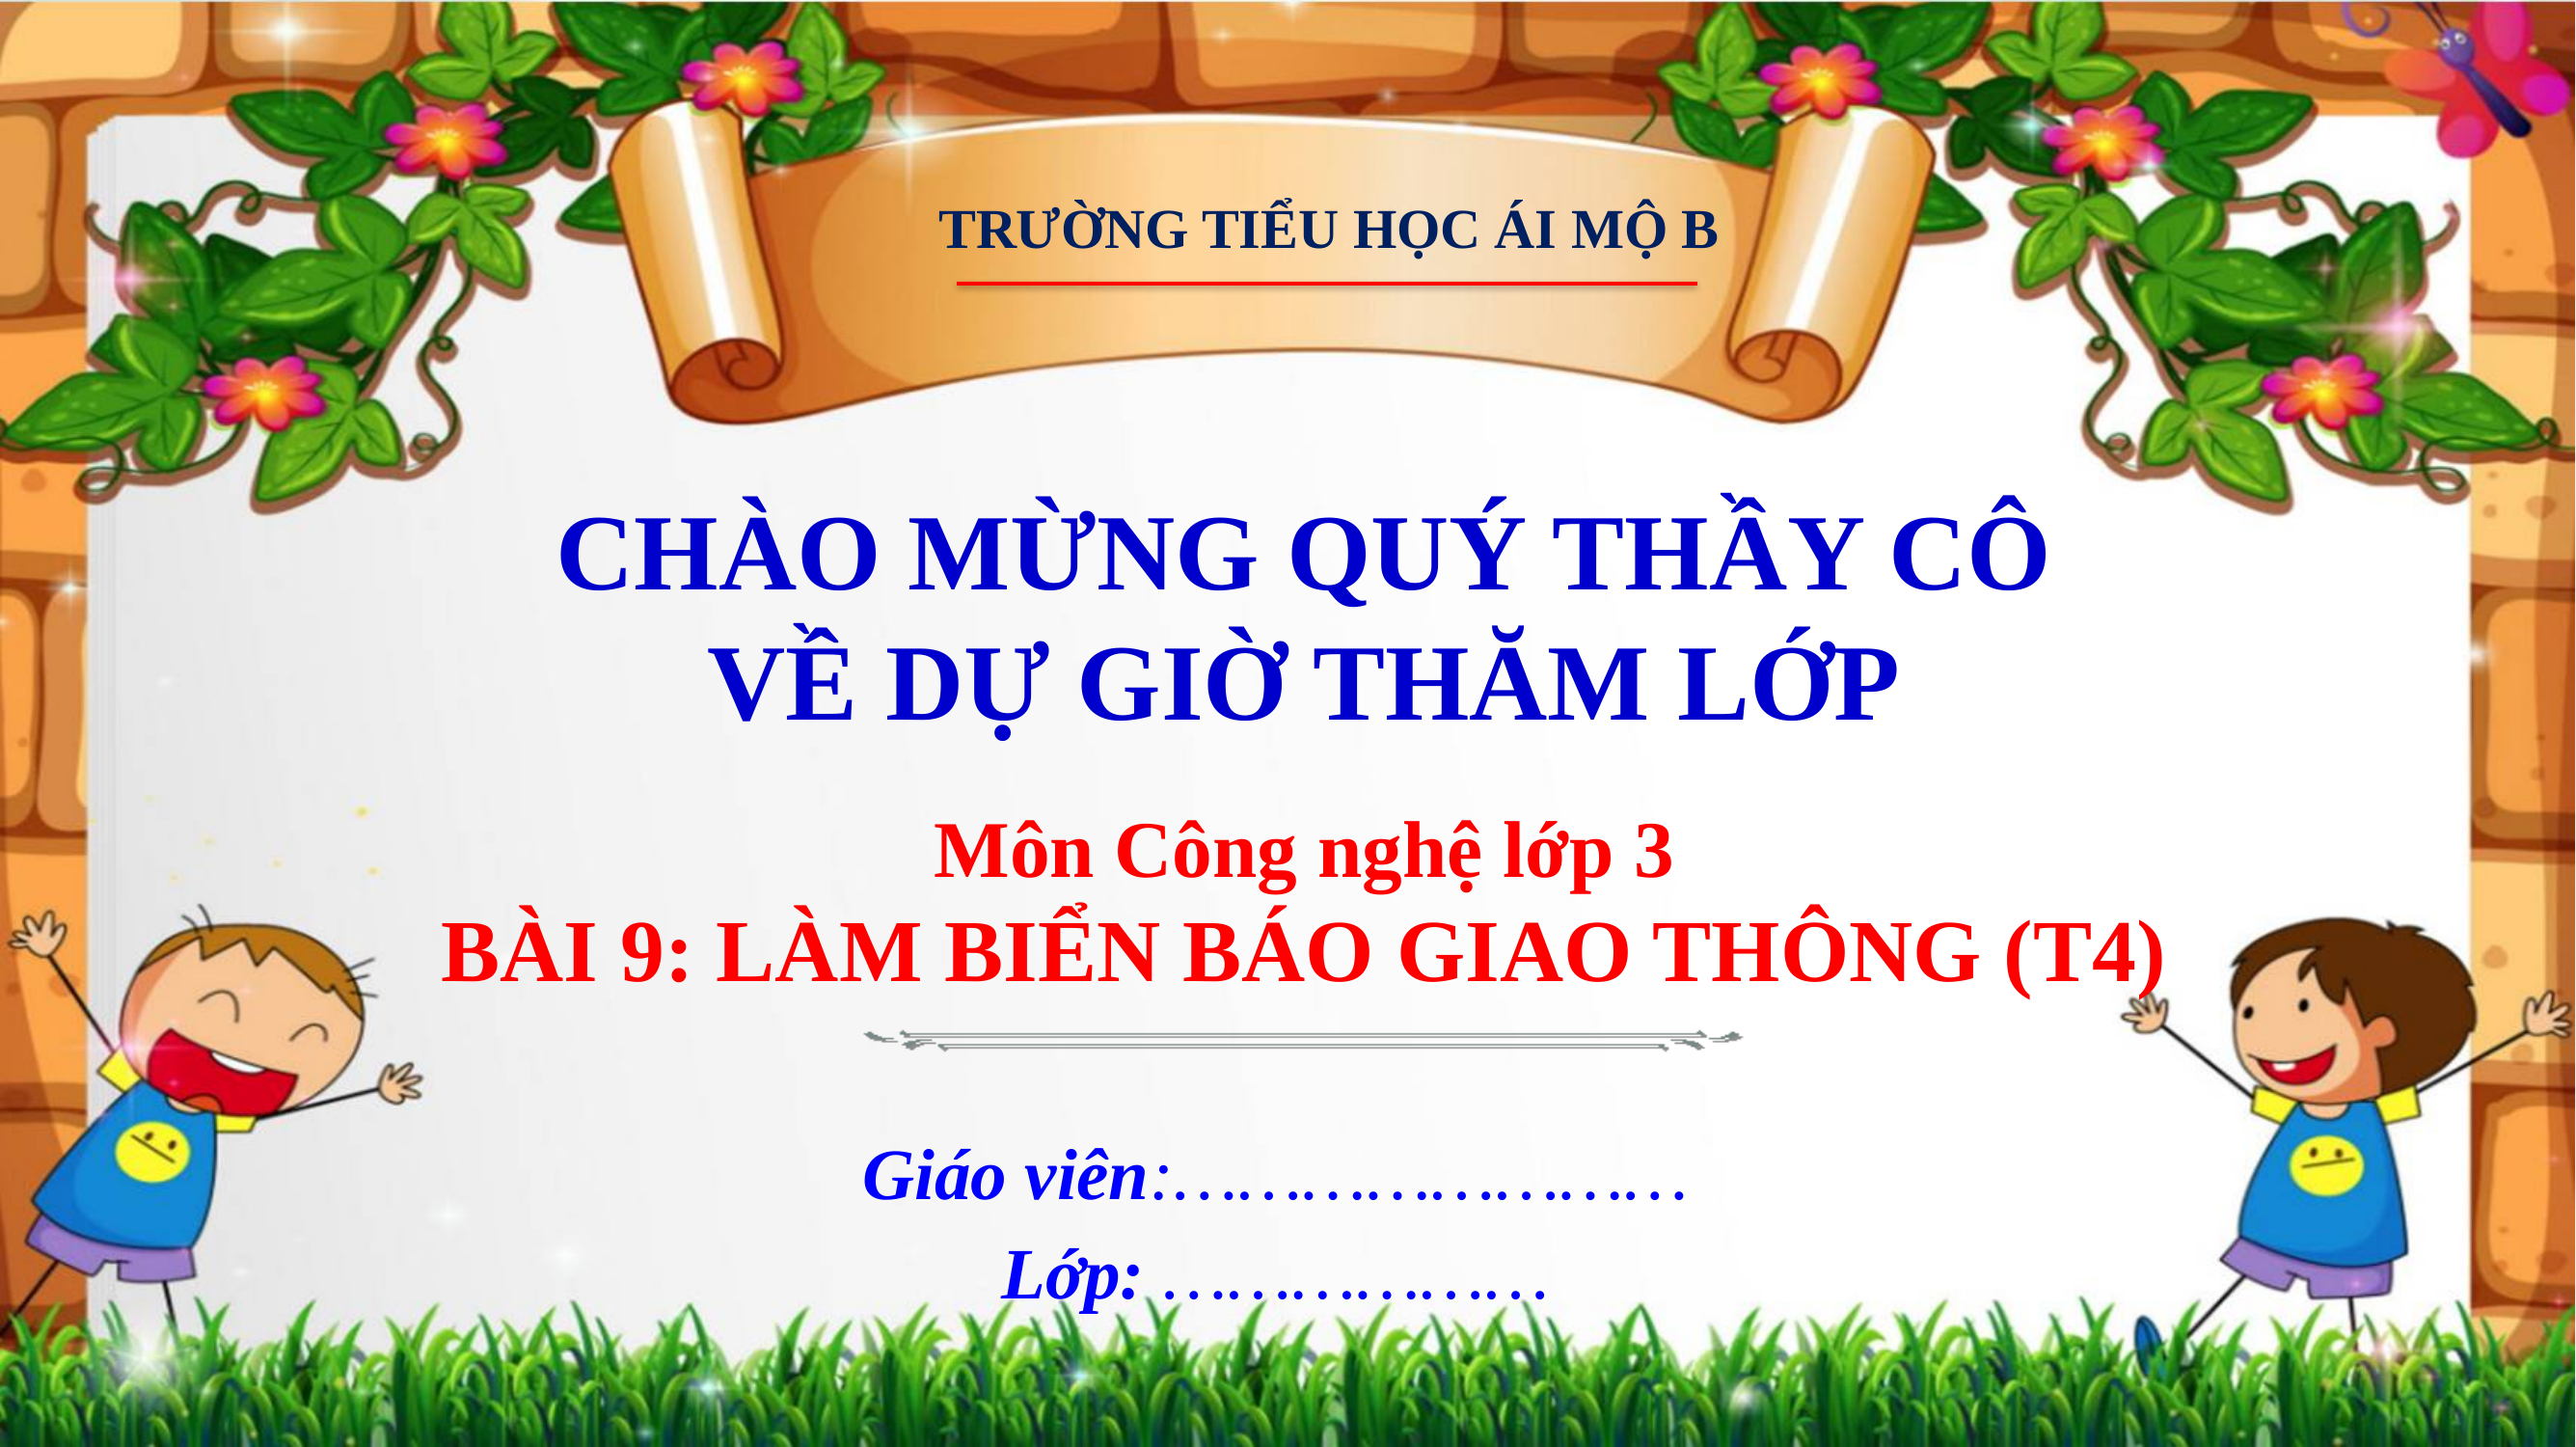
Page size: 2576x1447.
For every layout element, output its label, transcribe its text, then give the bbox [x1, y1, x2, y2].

picture [0, 0, 2576, 1447]
text_box CHÀO MỪNG QUÝ THẦY CÔ VỀ DỰ GIỜ THĂM LỚP [396, 470, 2212, 754]
text_box Giáo viên:…………………… Lớp: ……………… [726, 1115, 1825, 1324]
text_box Môn Công nghệ lớp 3 BÀI 9: LÀM BIỂN BÁO GIAO THÔNG (T4) [236, 785, 2373, 1011]
text_box TRƯỜNG TIỂU HỌC ÁI MỘ B [534, 180, 2124, 272]
